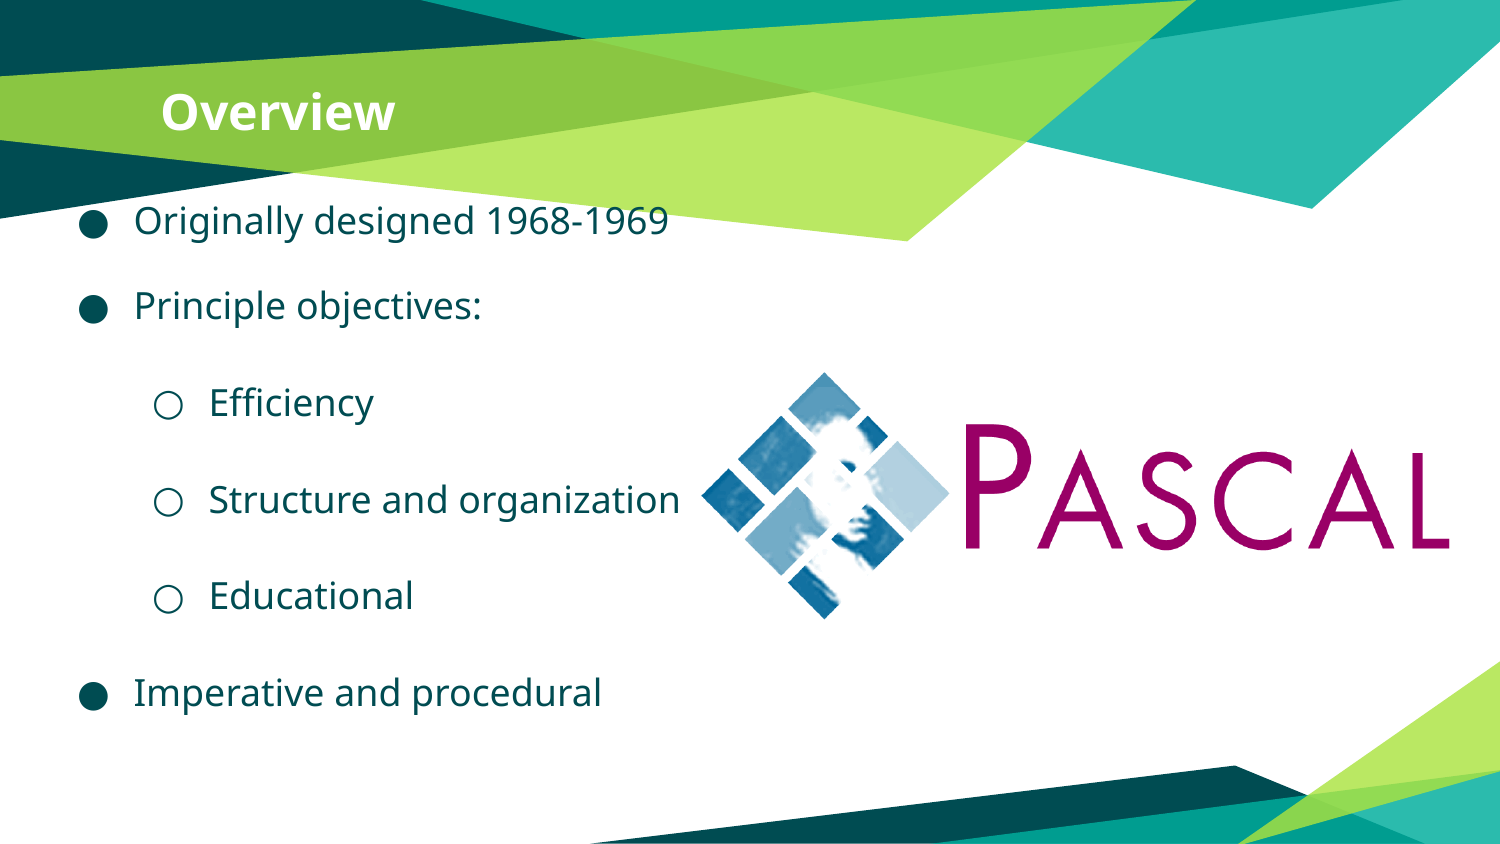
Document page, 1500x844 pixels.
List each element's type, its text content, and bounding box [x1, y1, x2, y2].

picture [697, 369, 1452, 621]
text_box Originally designed 1968-1969 Principle objectives: Efficiency Structure and organization Educational Imperative and procedural [43, 248, 1009, 741]
title Overview [145, 65, 1355, 206]
